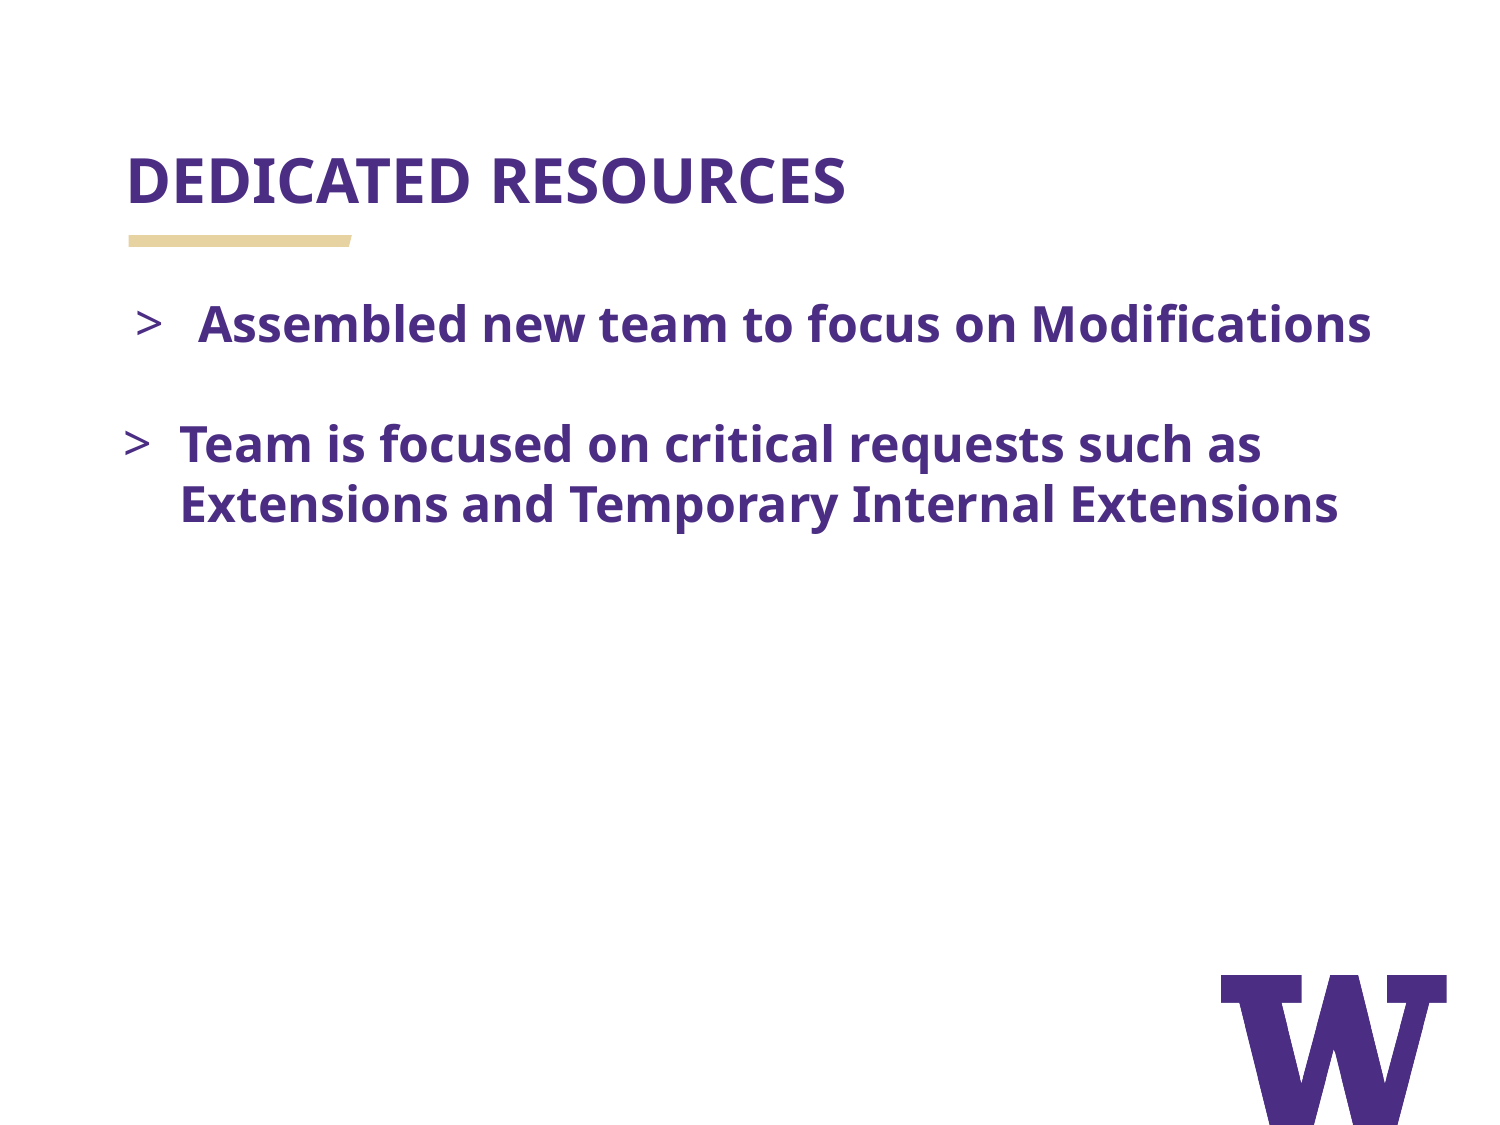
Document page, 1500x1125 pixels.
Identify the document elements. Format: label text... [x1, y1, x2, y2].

title DEDICATED RESOURCES [110, 60, 1453, 224]
list Assembled new team to focus on Modifications Team is focused on critical requests such as Extensions and Temporary Internal Extensions [108, 284, 1453, 944]
picture [128, 235, 352, 247]
picture [1221, 975, 1447, 1125]
